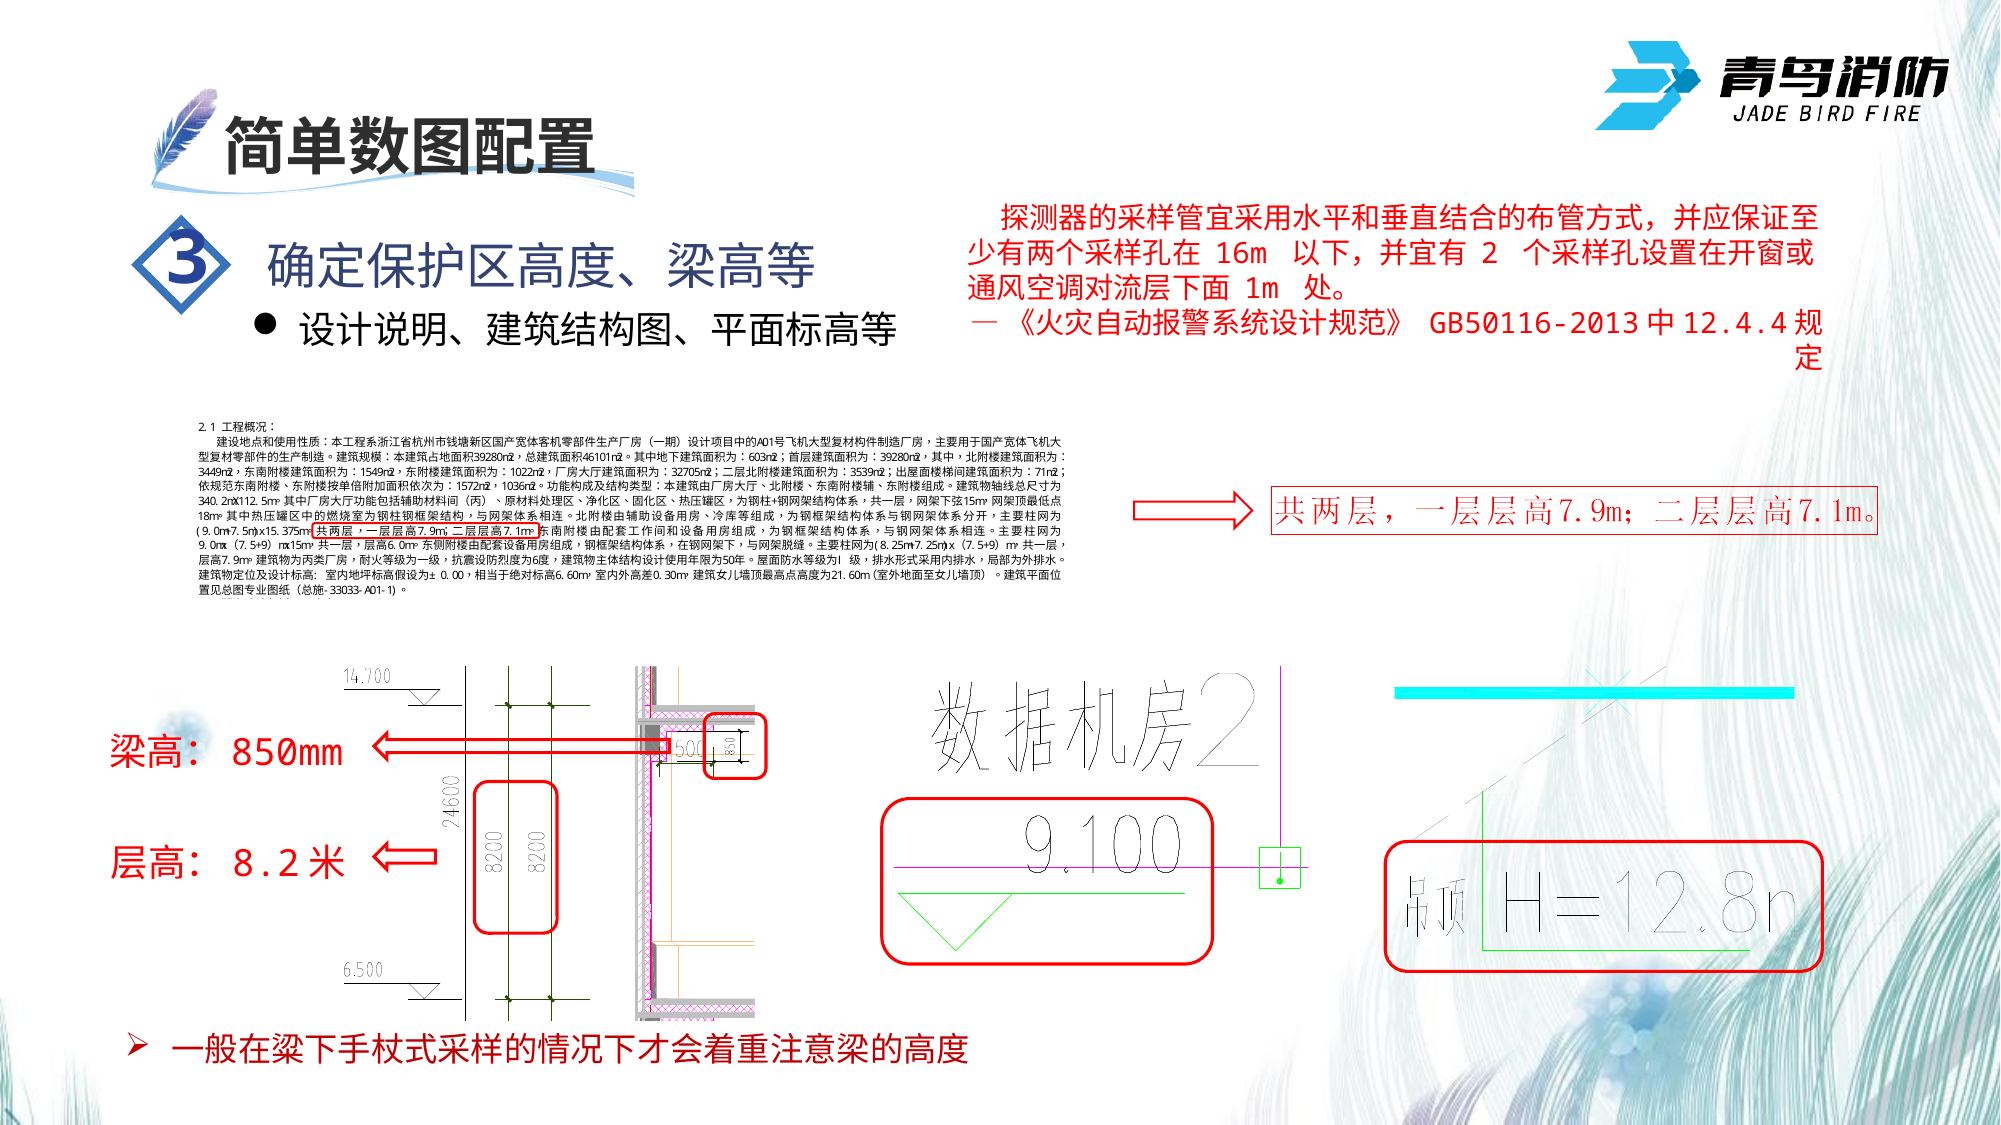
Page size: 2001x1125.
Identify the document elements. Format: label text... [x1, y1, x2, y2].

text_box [145, 201, 217, 308]
text_box 一般在粱下手杖式采样的情况下才会着重注意梁的高度 [104, 1020, 991, 1076]
text_box 确定保护区高度、梁高等 [251, 226, 843, 298]
text_box 层高：8.2米 [80, 831, 340, 892]
text_box [880, 802, 893, 960]
text_box 梁高：850mm [78, 720, 340, 781]
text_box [152, 73, 682, 211]
text_box 探测器的采样管宜采用水平和垂直结合的布管方式，并应保证至少有两个采样孔在 16m 以下，并宜有 2 个采样孔设置在开窗或通风空调对流层下面 1m 处。 —《火灾自动报警系统设计规范》 GB50116-2013中12.4.4规定 [952, 192, 1839, 382]
text_box [896, 962, 1198, 966]
text_box [755, 712, 768, 780]
picture [0, 0, 2001, 1125]
text_box [1384, 840, 1824, 973]
text_box 设计说明、建筑结构图、平面标高等 [236, 298, 952, 359]
text_box [1133, 490, 1254, 531]
